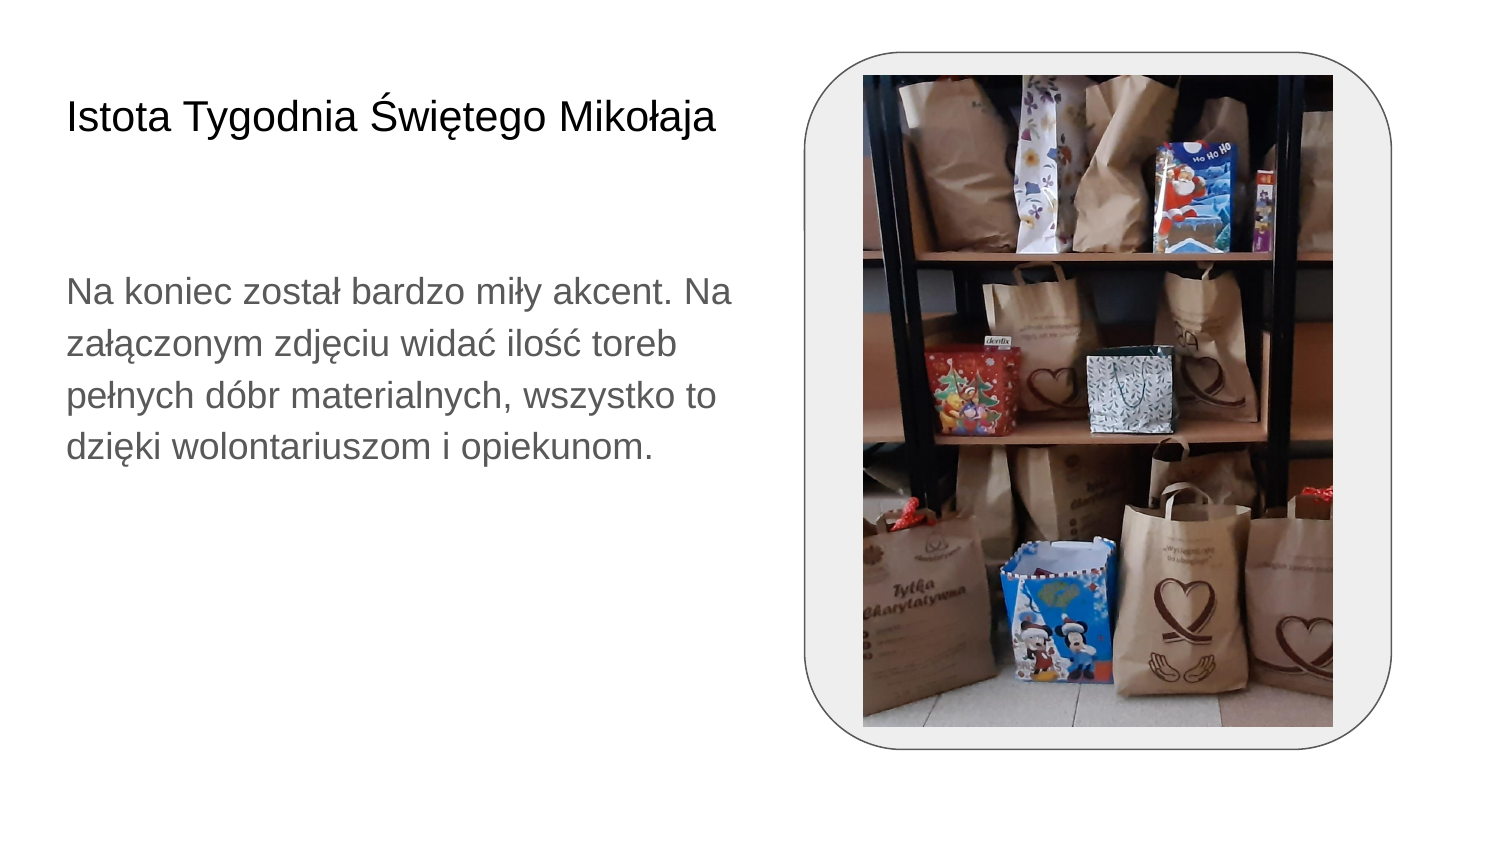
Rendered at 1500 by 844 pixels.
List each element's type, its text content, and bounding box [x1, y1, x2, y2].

list Na koniec został bardzo miły akcent. Na załączonym zdjęciu widać ilość toreb pełnych dóbr materialnych, wszystko to dzięki wolontariuszom i opiekunom. [51, 245, 750, 750]
picture [863, 75, 1333, 727]
text_box [804, 52, 1392, 750]
title Istota Tygodnia Świętego Mikołaja [51, 72, 750, 167]
